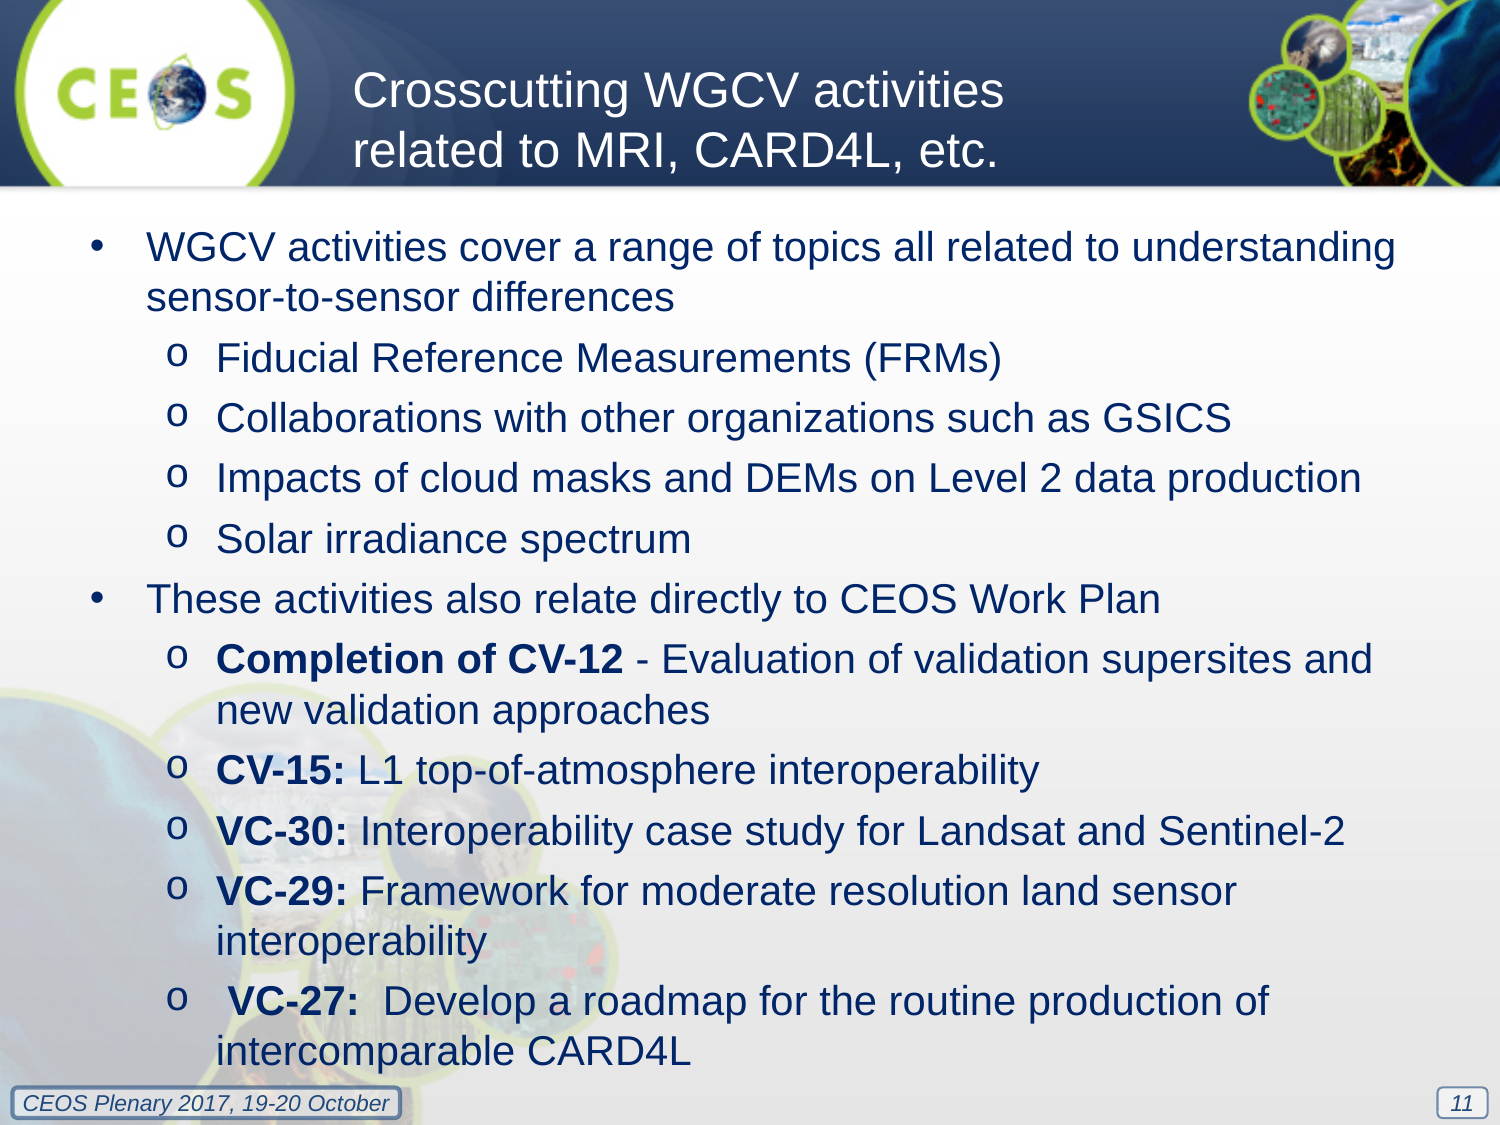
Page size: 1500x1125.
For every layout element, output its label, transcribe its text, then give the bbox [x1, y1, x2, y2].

list Crosscutting WGCV activities related to MRI, CARD4L, etc. [337, 50, 1150, 138]
picture [0, 0, 1500, 1125]
list WGCV activities cover a range of topics all related to understanding sensor-to-sensor differences Fiducial Reference Measurements (FRMs) Collaborations with other organizations such as GSICS Impacts of cloud masks and DEMs on Level 2 data production Solar irradiance spectrum These activities also relate directly to CEOS Work Plan Completion of CV-12 - Evaluation of validation supersites and new validation approaches CV-15: L1 top-of-atmosphere interoperability VC-30: Interoperability case study for Landsat and Sentinel-2 VC-29: Framework for moderate resolution land sensor interoperability VC-27: Develop a roadmap for the routine production of intercomparable CARD4L [75, 212, 1413, 988]
slide_number 11 [1436, 1086, 1489, 1120]
